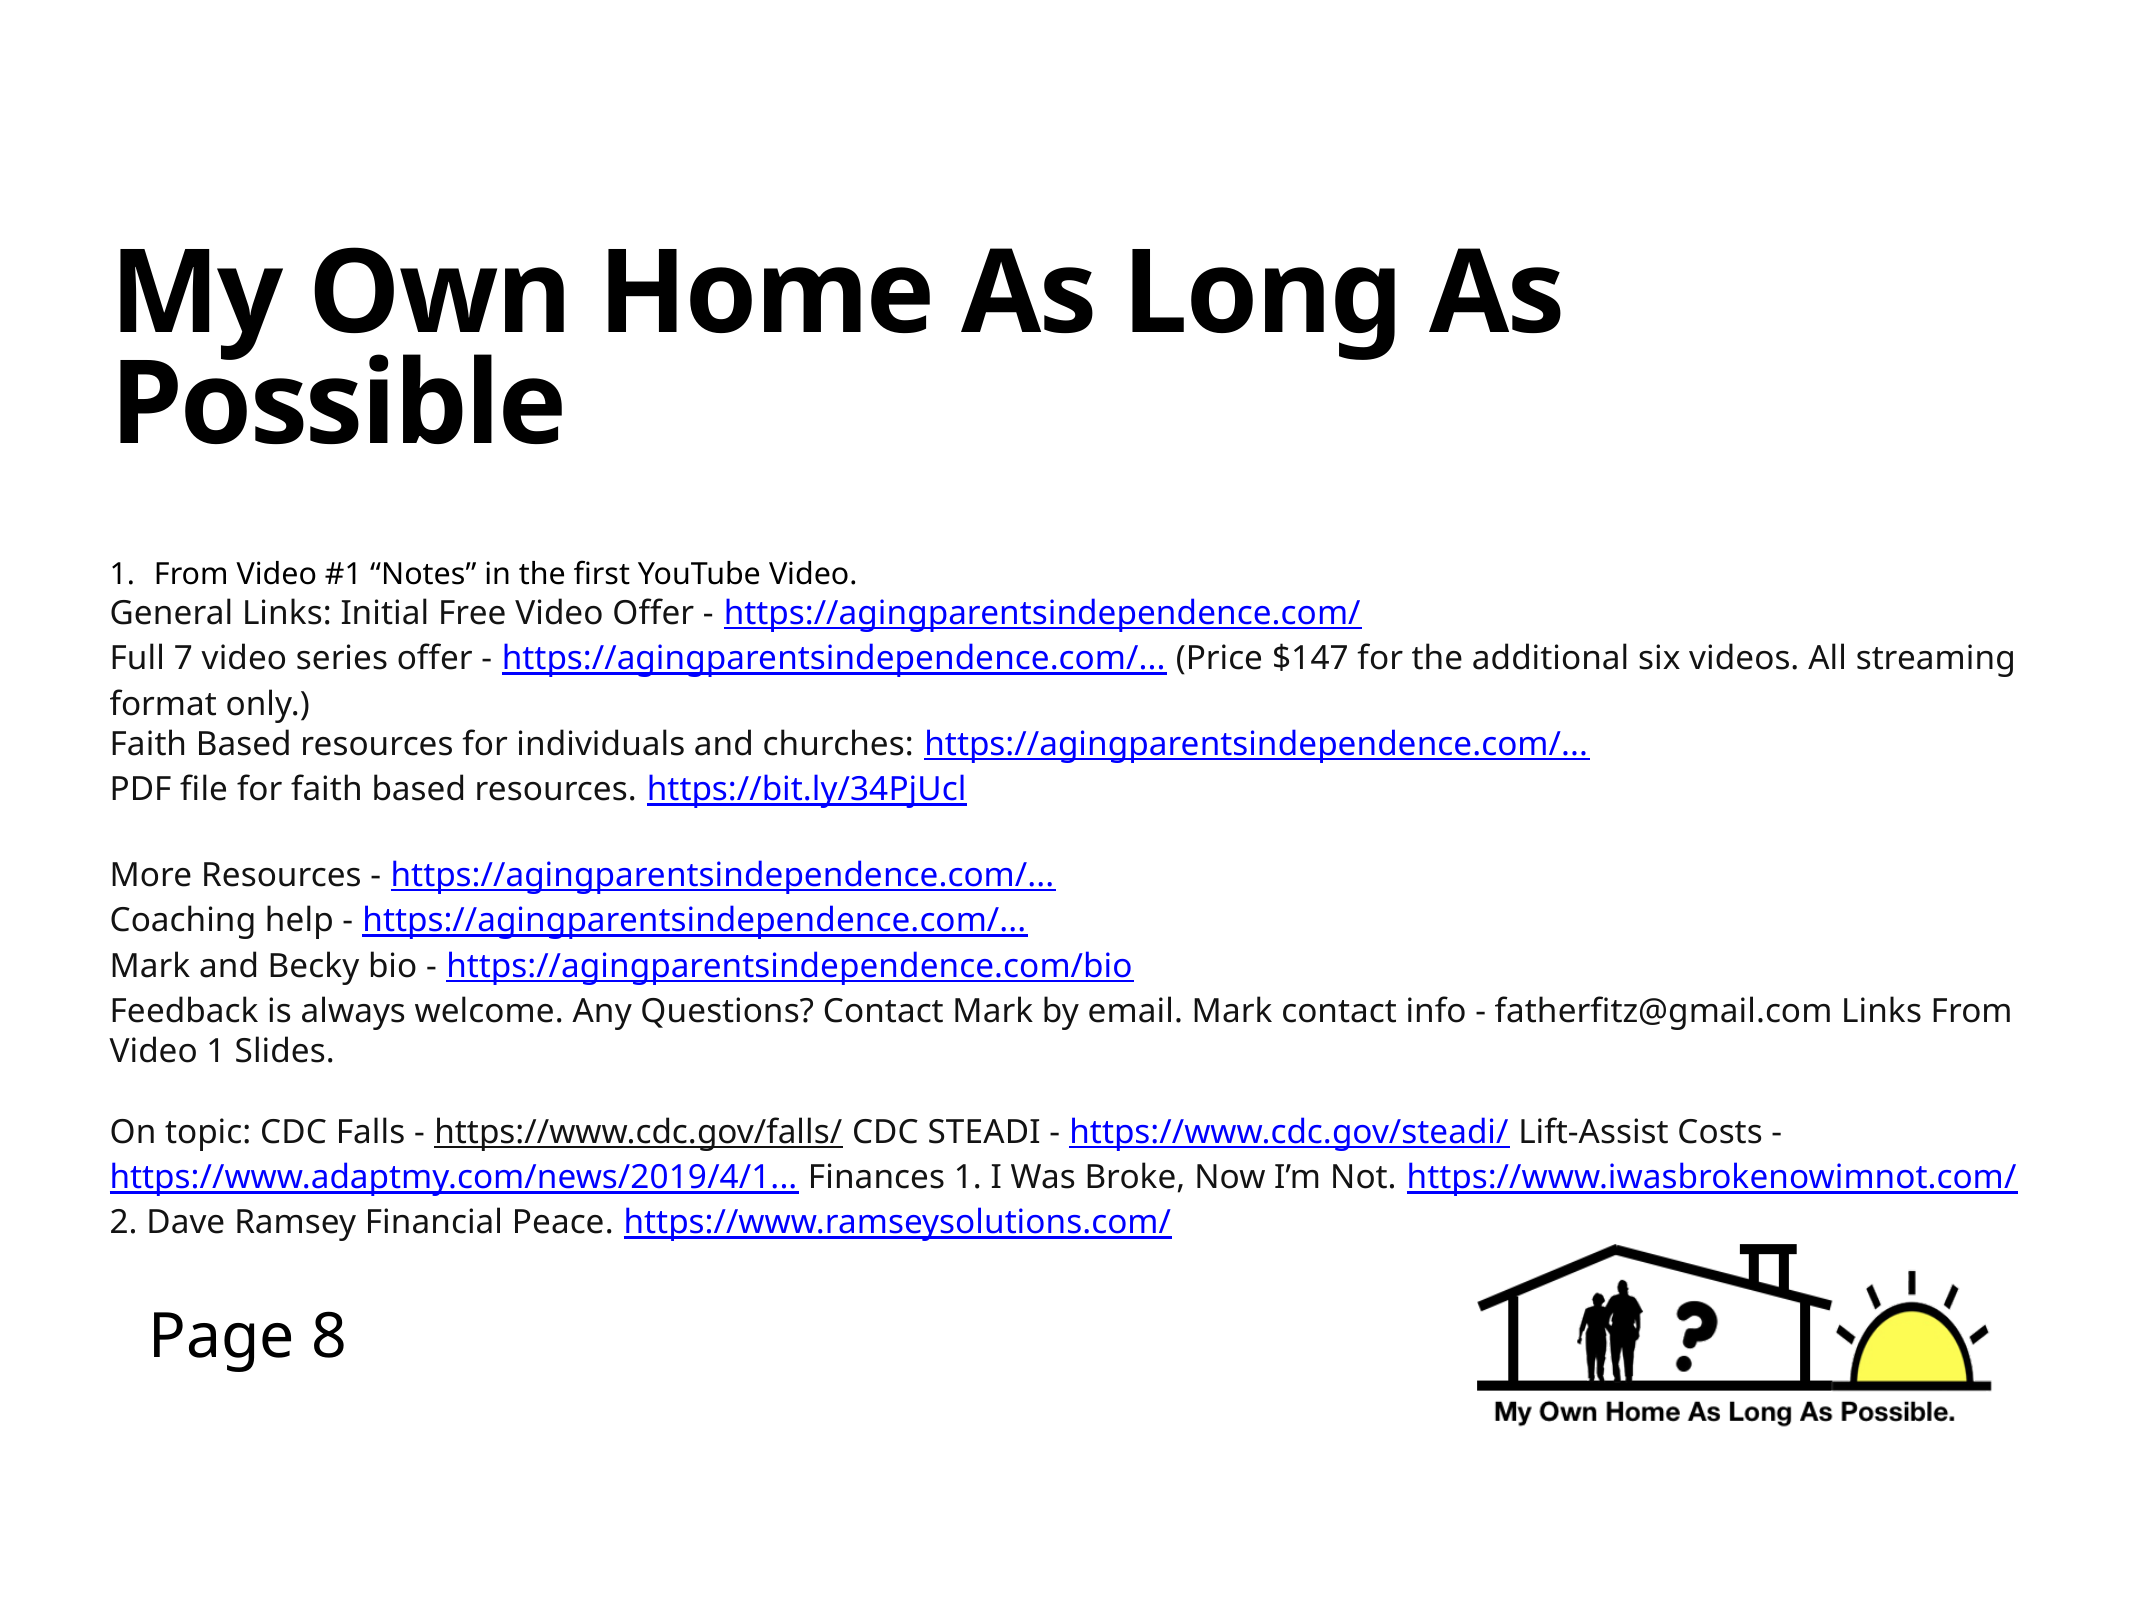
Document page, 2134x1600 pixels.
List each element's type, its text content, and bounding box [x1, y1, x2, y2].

picture [1476, 1243, 2024, 1431]
title My Own Home As Long As Possible [105, 302, 2028, 471]
list From Video #1 “Notes” in the first YouTube Video. General Links: Initial Free Video Offer - https://agingparentsindependence.com/ Full 7 video series offer - https://agingparentsindependence.com/... (Price $147 for the additional six videos. All streaming format only.) Faith Based resources for individuals and churches: https://agingparentsindependence.com/... PDF file for faith based resources. https://bit.ly/34PjUcl More Resources - https://agingparentsindependence.com/... Coaching help - https://agingparentsindependence.com/... Mark and Becky bio - https://agingparentsindependence.com/bio Feedback is always welcome. Any Questions? Contact Mark by email. Mark contact info - fatherfitz@gmail.com Links From Video 1 Slides. On topic: CDC Falls - https://www.cdc.gov/falls/ CDC STEADI - https://www.cdc.gov/steadi/ Lift-Assist Costs - https://www.adaptmy.com/news/2019/4/1... Finances 1. I Was Broke, Now I’m Not. https://www.iwasbrokenowimnot.com/ 2. Dave Ramsey Financial Peace. https://www.ramseysolutions.com/ [105, 550, 2028, 1140]
text_box Page 8 [144, 1298, 352, 1375]
